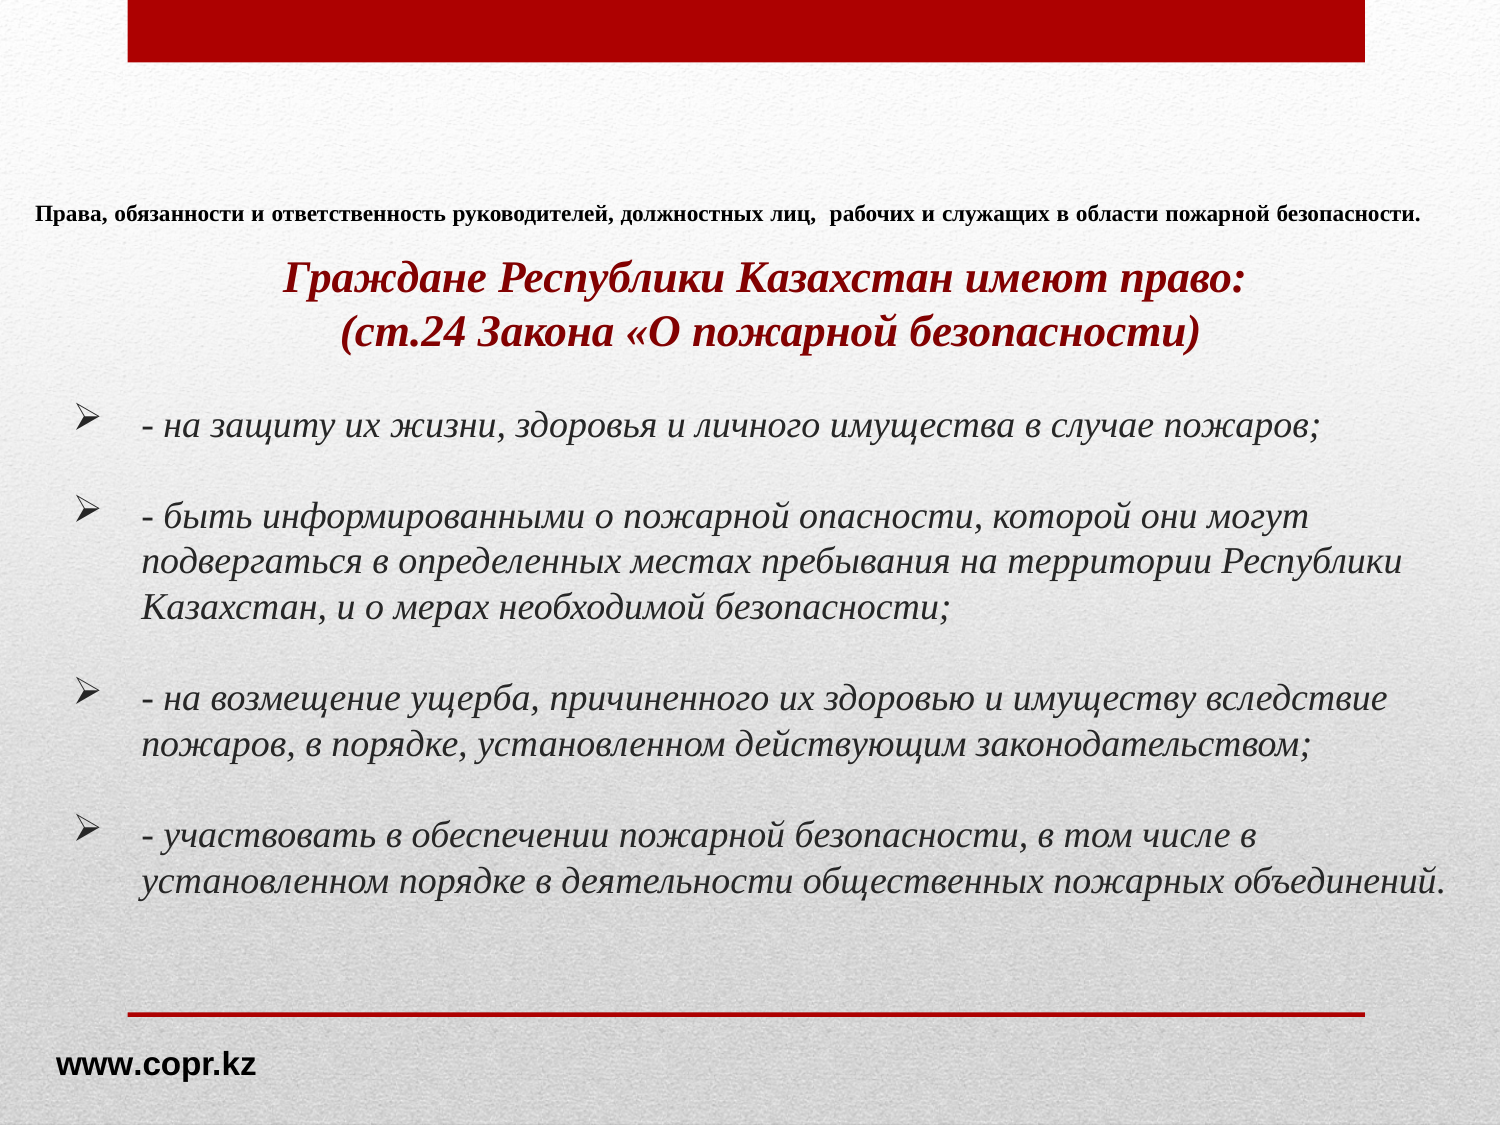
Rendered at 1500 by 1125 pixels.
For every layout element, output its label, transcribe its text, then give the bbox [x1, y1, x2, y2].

text_box Граждане Республики Казахстан имеют право: (ст.24 Закона «О пожарной безопасности) - на защиту их жизни, здоровья и личного имущества в случае пожаров; - быть информированными о пожарной опасности, которой они могут подвергаться в определенных местах пребывания на территории Республики Казахстан, и о мерах необходимой безопасности; - на возмещение ущерба, причиненного их здоровью и имуществу вследствие пожаров, в порядке, установленном действующим законодательством; - участвовать в обеспечении пожарной безопасности, в том числе в установленном порядке в деятельности общественных пожарных объединений. [57, 209, 1483, 988]
text_box www.copr.kz [41, 1034, 440, 1090]
title Права, обязанности и ответственность руководителей, должностных лиц, рабочих и служащих в области пожарной безопасности. [19, 184, 1438, 303]
